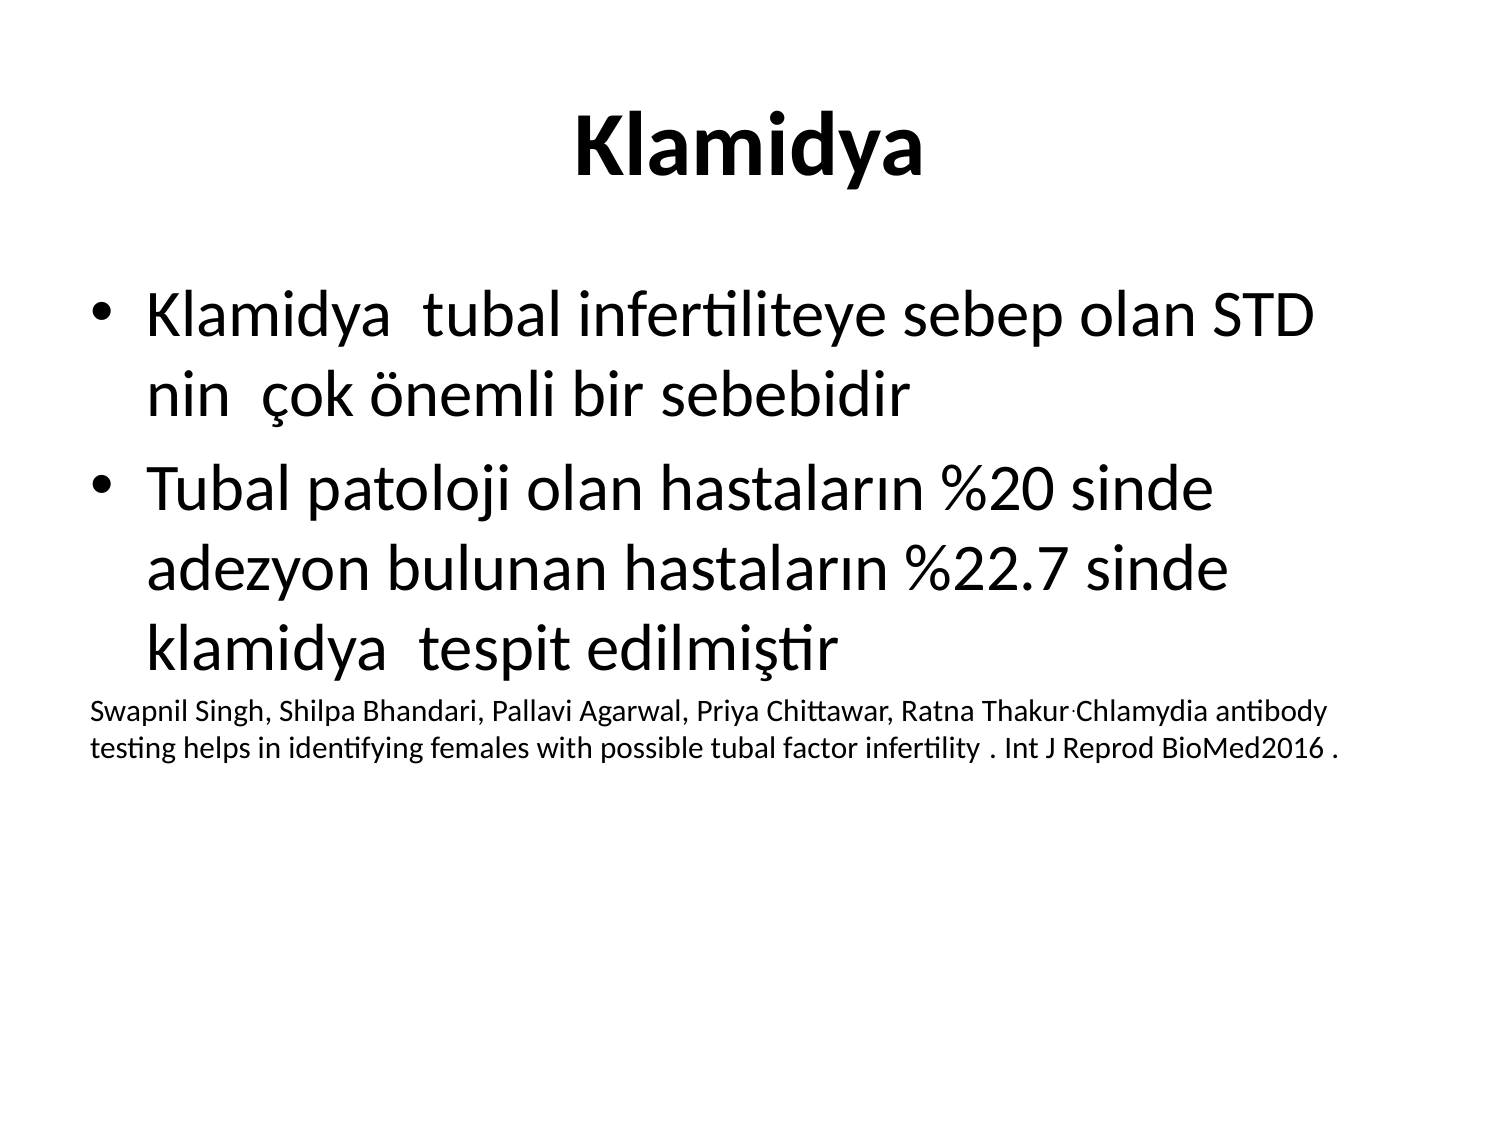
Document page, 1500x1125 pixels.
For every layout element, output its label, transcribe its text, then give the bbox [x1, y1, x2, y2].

list Klamidya tubal infertiliteye sebep olan STD nin çok önemli bir sebebidir Tubal patoloji olan hastaların %20 sinde adezyon bulunan hastaların %22.7 sinde klamidya tespit edilmiştir Swapnil Singh, Shilpa Bhandari, Pallavi Agarwal, Priya Chittawar, Ratna Thakur.Chlamydia antibody testing helps in identifying females with possible tubal factor infertility . Int J Reprod BioMed2016 . [75, 262, 1425, 1005]
title Klamidya [75, 45, 1425, 233]
